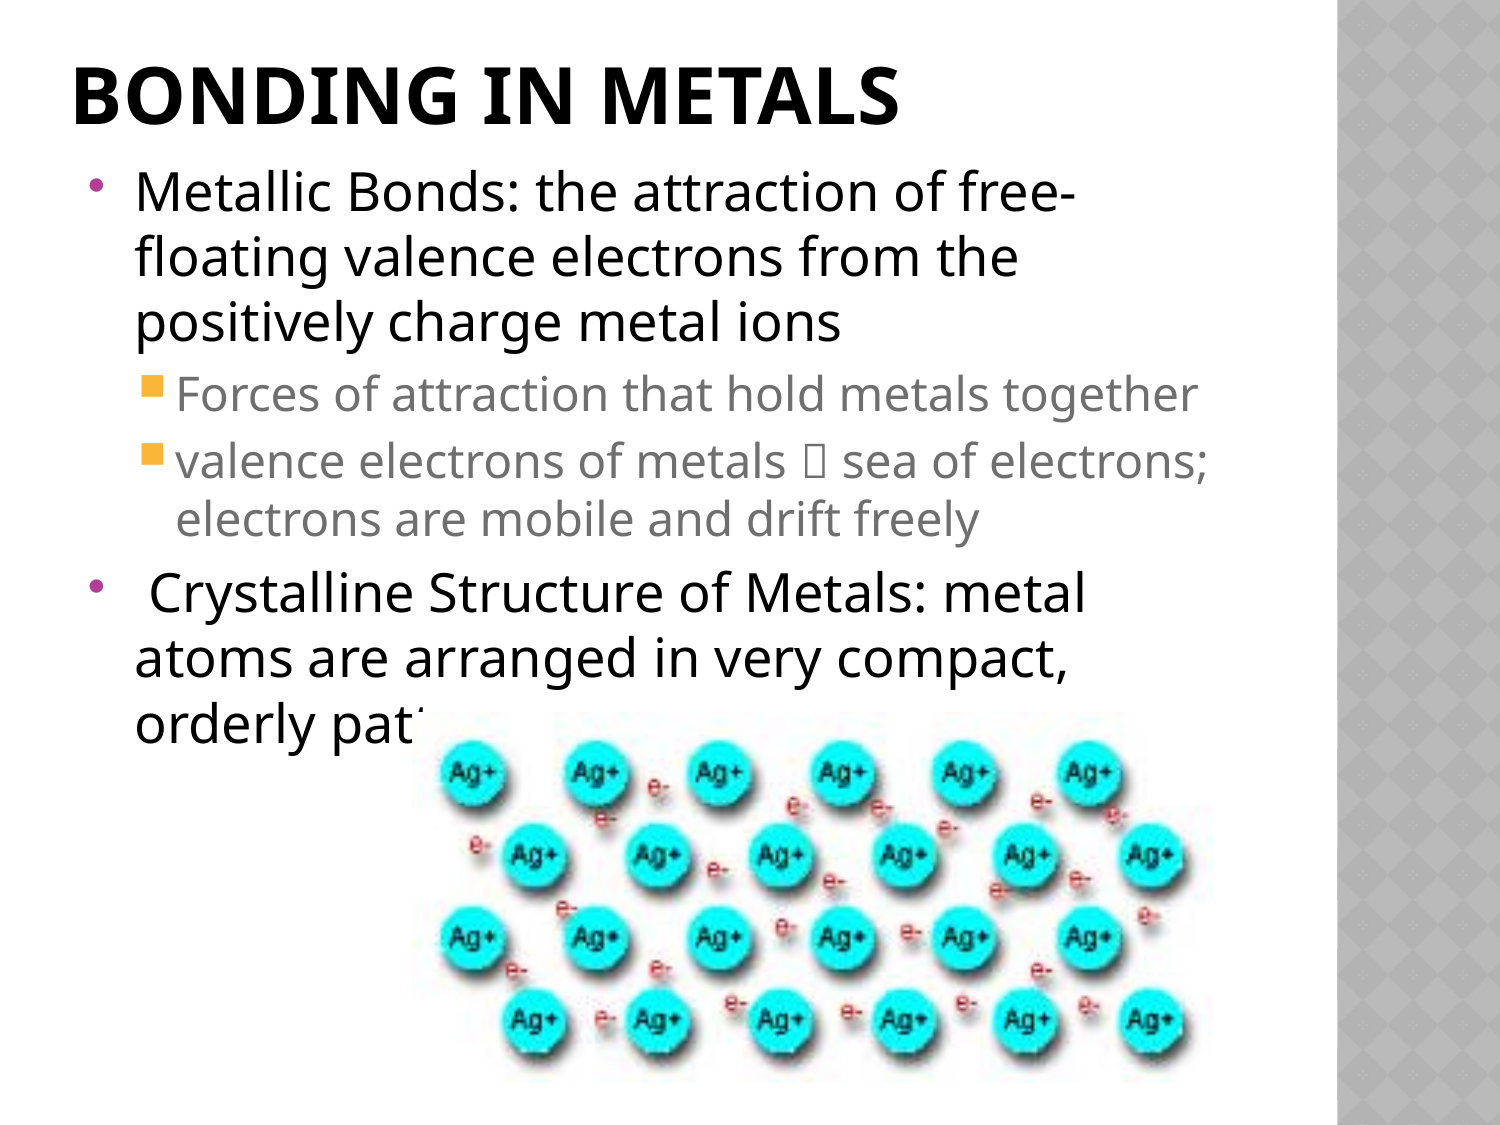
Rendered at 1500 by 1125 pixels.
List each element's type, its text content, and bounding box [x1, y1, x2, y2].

title Bonding in Metals [62, 37, 1250, 140]
list Metallic Bonds: the attraction of free-floating valence electrons from the positively charge metal ions Forces of attraction that hold metals together valence electrons of metals  sea of electrons; electrons are mobile and drift freely Crystalline Structure of Metals: metal atoms are arranged in very compact, orderly patterns [75, 149, 1263, 945]
picture [412, 712, 1213, 1084]
